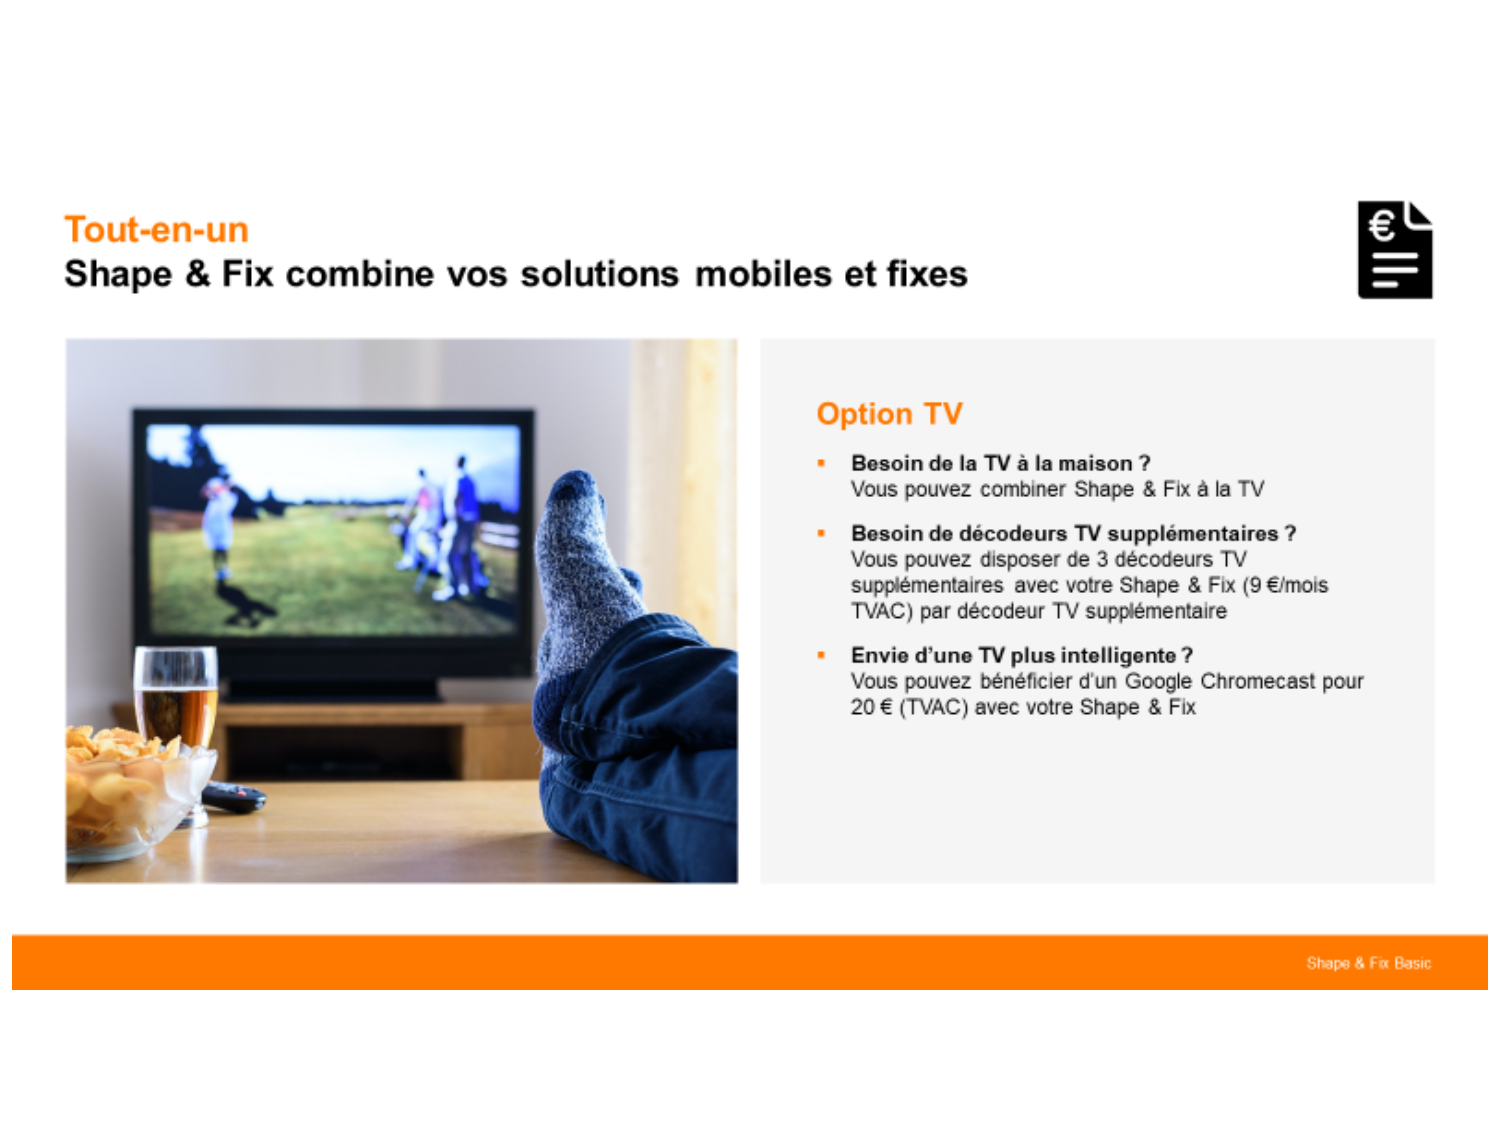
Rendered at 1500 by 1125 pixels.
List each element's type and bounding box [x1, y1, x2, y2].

picture [12, 159, 1488, 990]
